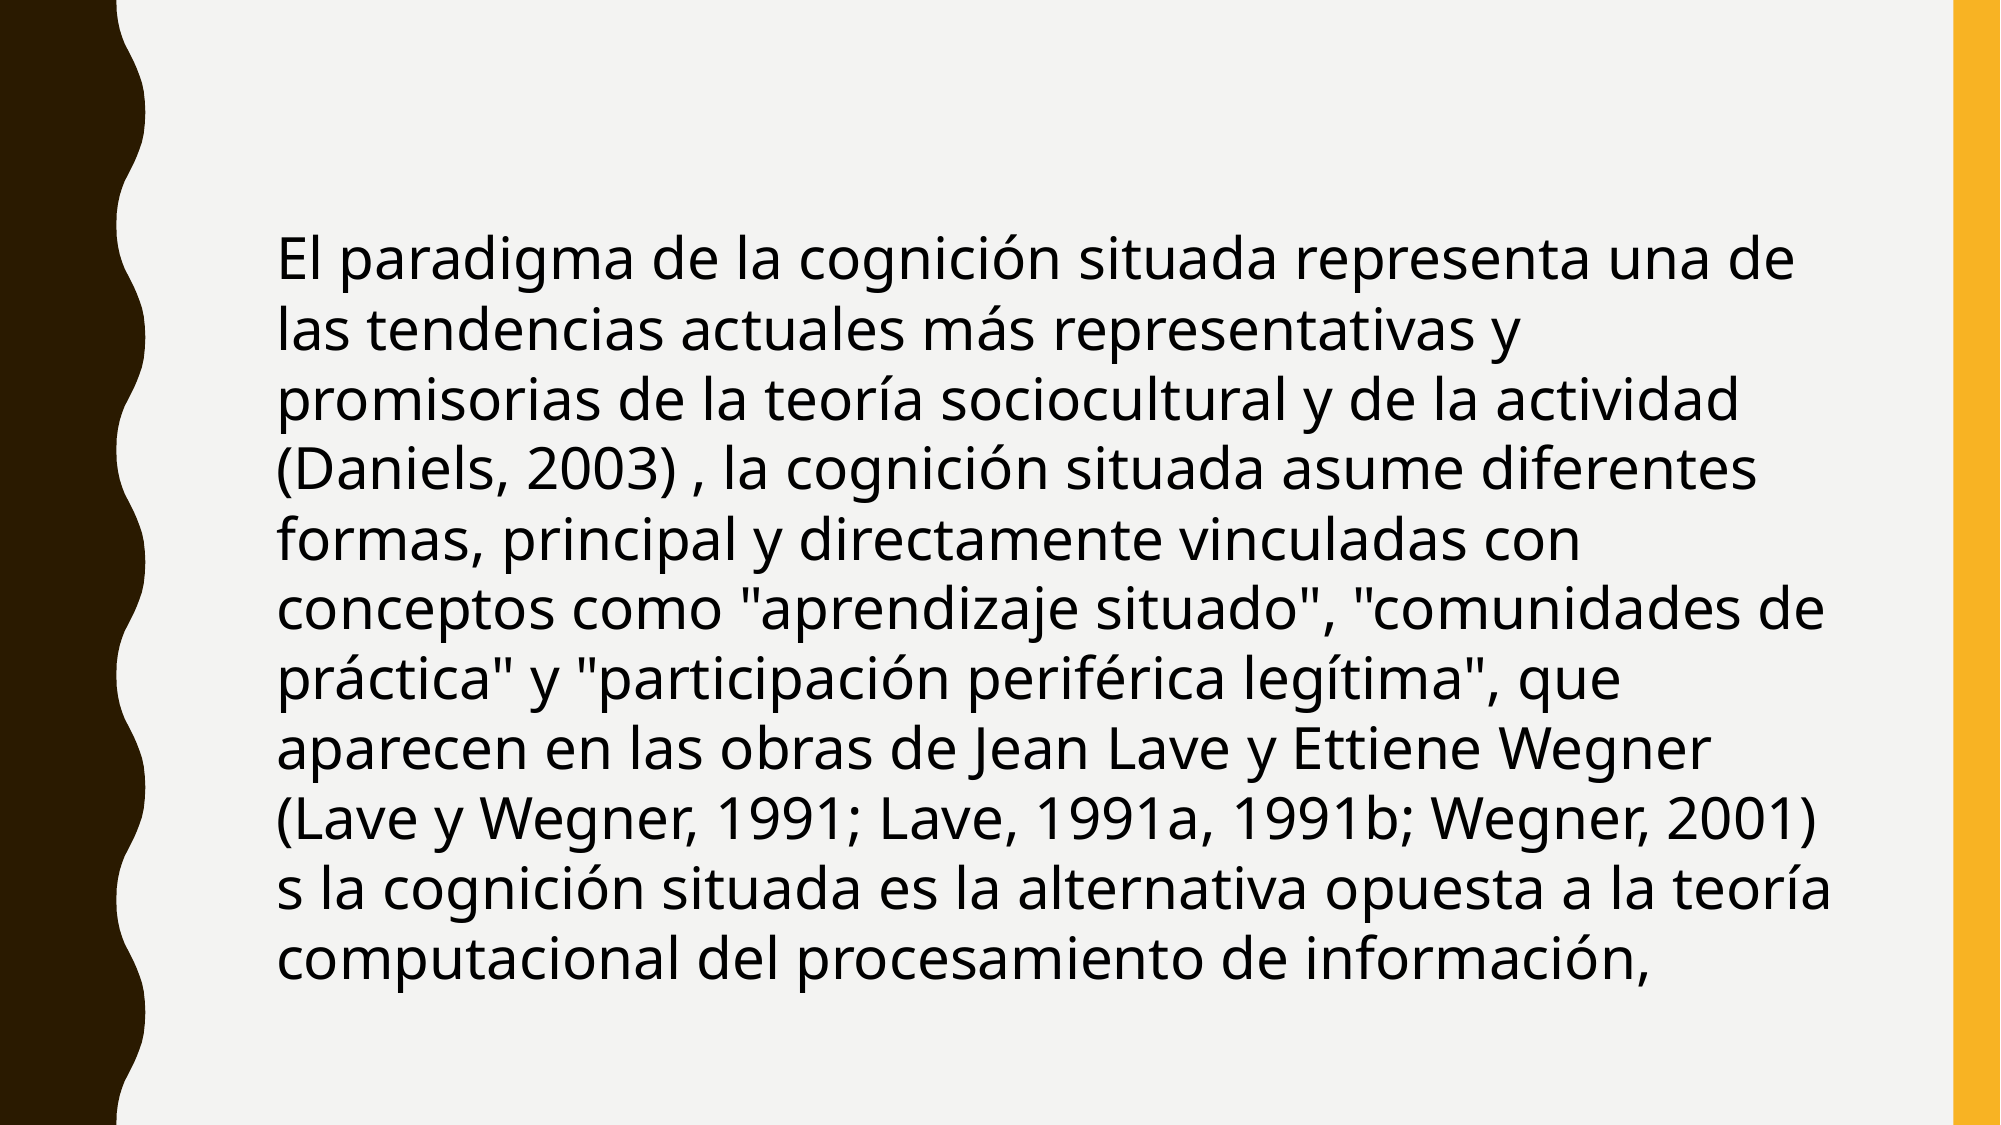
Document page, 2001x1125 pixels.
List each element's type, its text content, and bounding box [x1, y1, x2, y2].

text_box El paradigma de la cognición situada representa una de las tendencias actuales más representativas y promisorias de la teoría sociocultural y de la actividad (Daniels, 2003) , la cognición situada asume diferentes formas, principal y directamente vinculadas con conceptos como "aprendizaje situado", "comunidades de práctica" y "participación periférica legítima", que aparecen en las obras de Jean Lave y Ettiene Wegner (Lave y Wegner, 1991; Lave, 1991a, 1991b; Wegner, 2001) s la cognición situada es la alternativa opuesta a la teoría computacional del procesamiento de información, [261, 214, 1864, 999]
